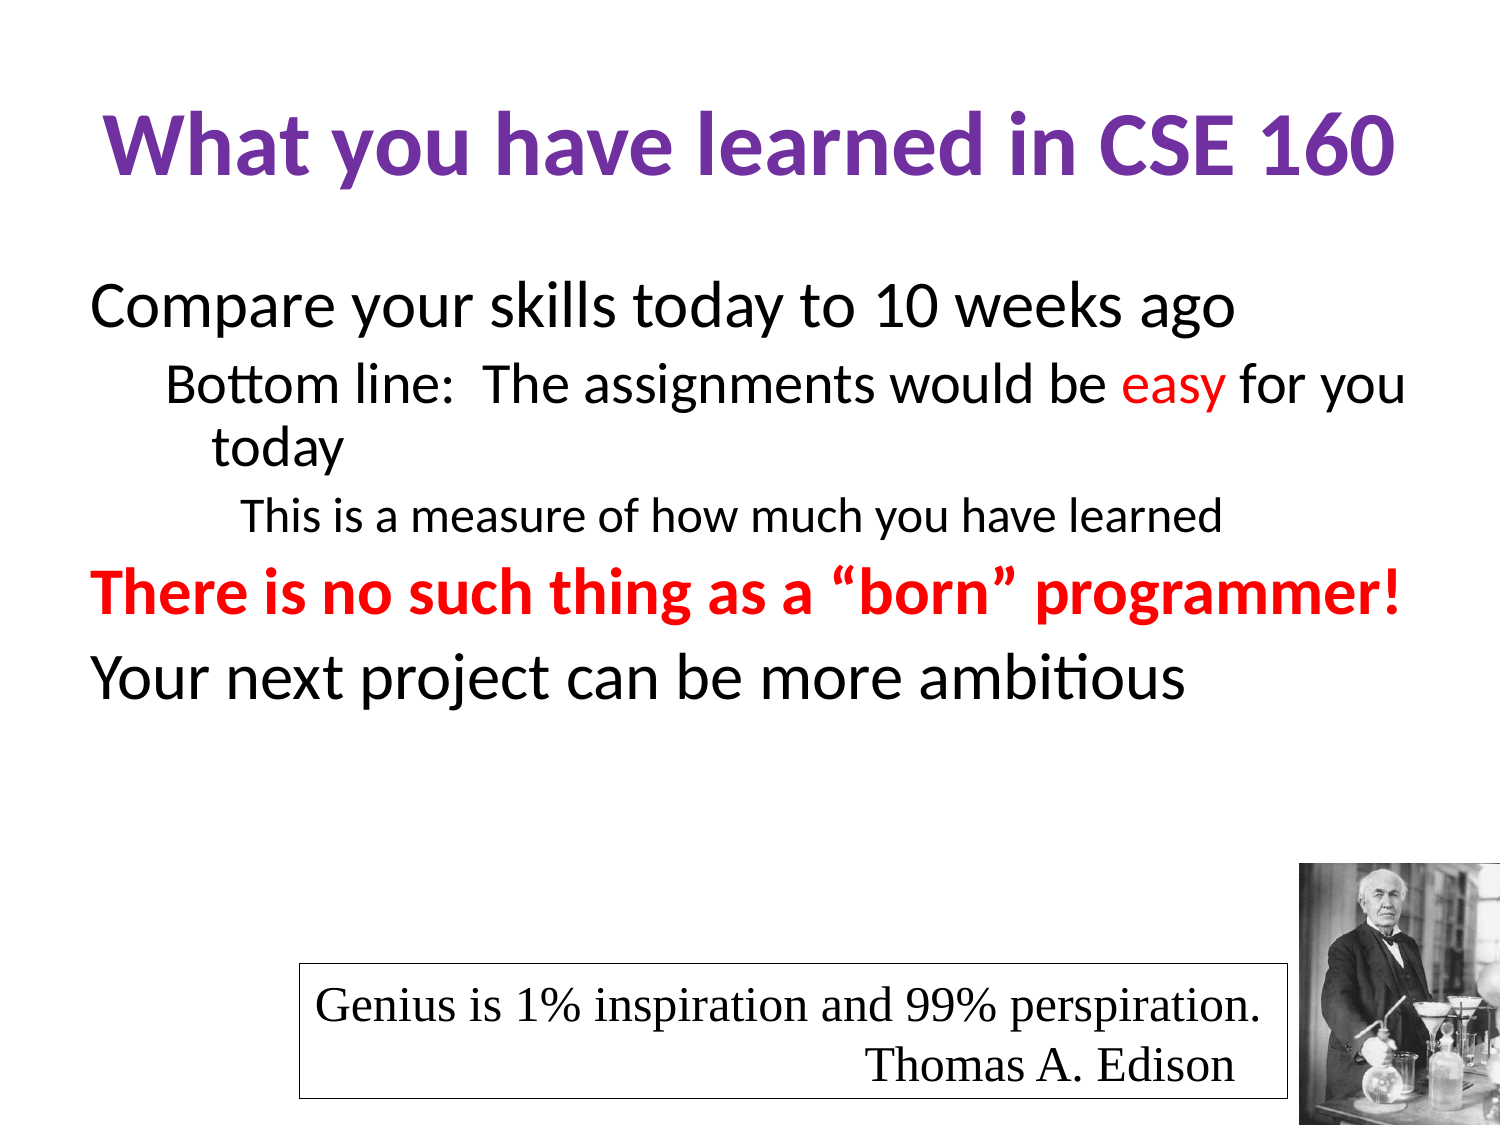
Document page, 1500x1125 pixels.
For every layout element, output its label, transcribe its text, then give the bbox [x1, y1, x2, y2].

slide_number 18 [1074, 1042, 1294, 1103]
title What you have learned in CSE 160 [37, 45, 1463, 233]
picture [1299, 863, 1500, 1125]
list Compare your skills today to 10 weeks ago Bottom line: The assignments would be easy for you today This is a measure of how much you have learned There is no such thing as a “born” programmer! Your next project can be more ambitious [75, 262, 1425, 1088]
text_box Genius is 1% inspiration and 99% perspiration. Thomas A. Edison [299, 963, 1288, 1099]
